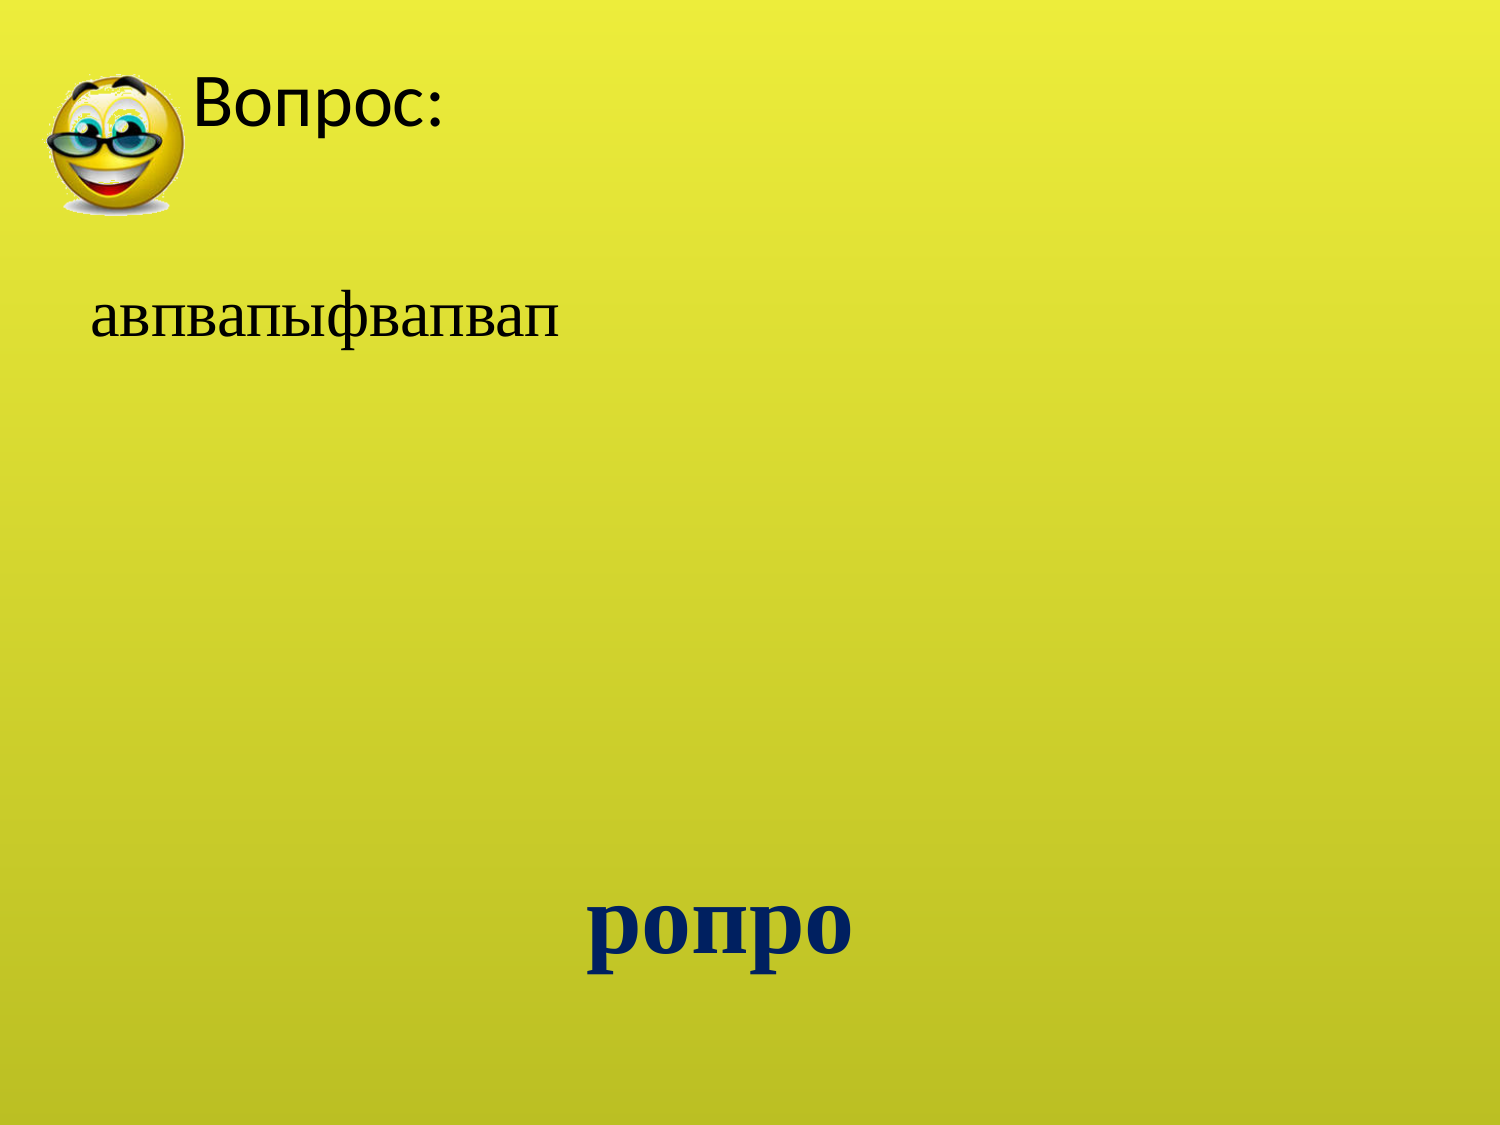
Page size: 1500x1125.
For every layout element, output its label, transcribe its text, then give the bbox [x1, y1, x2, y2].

title Вопрос: [53, 42, 585, 149]
picture [40, 66, 195, 221]
text_box ропро [159, 846, 1282, 981]
list авпвапыфвапвап [75, 262, 1425, 799]
